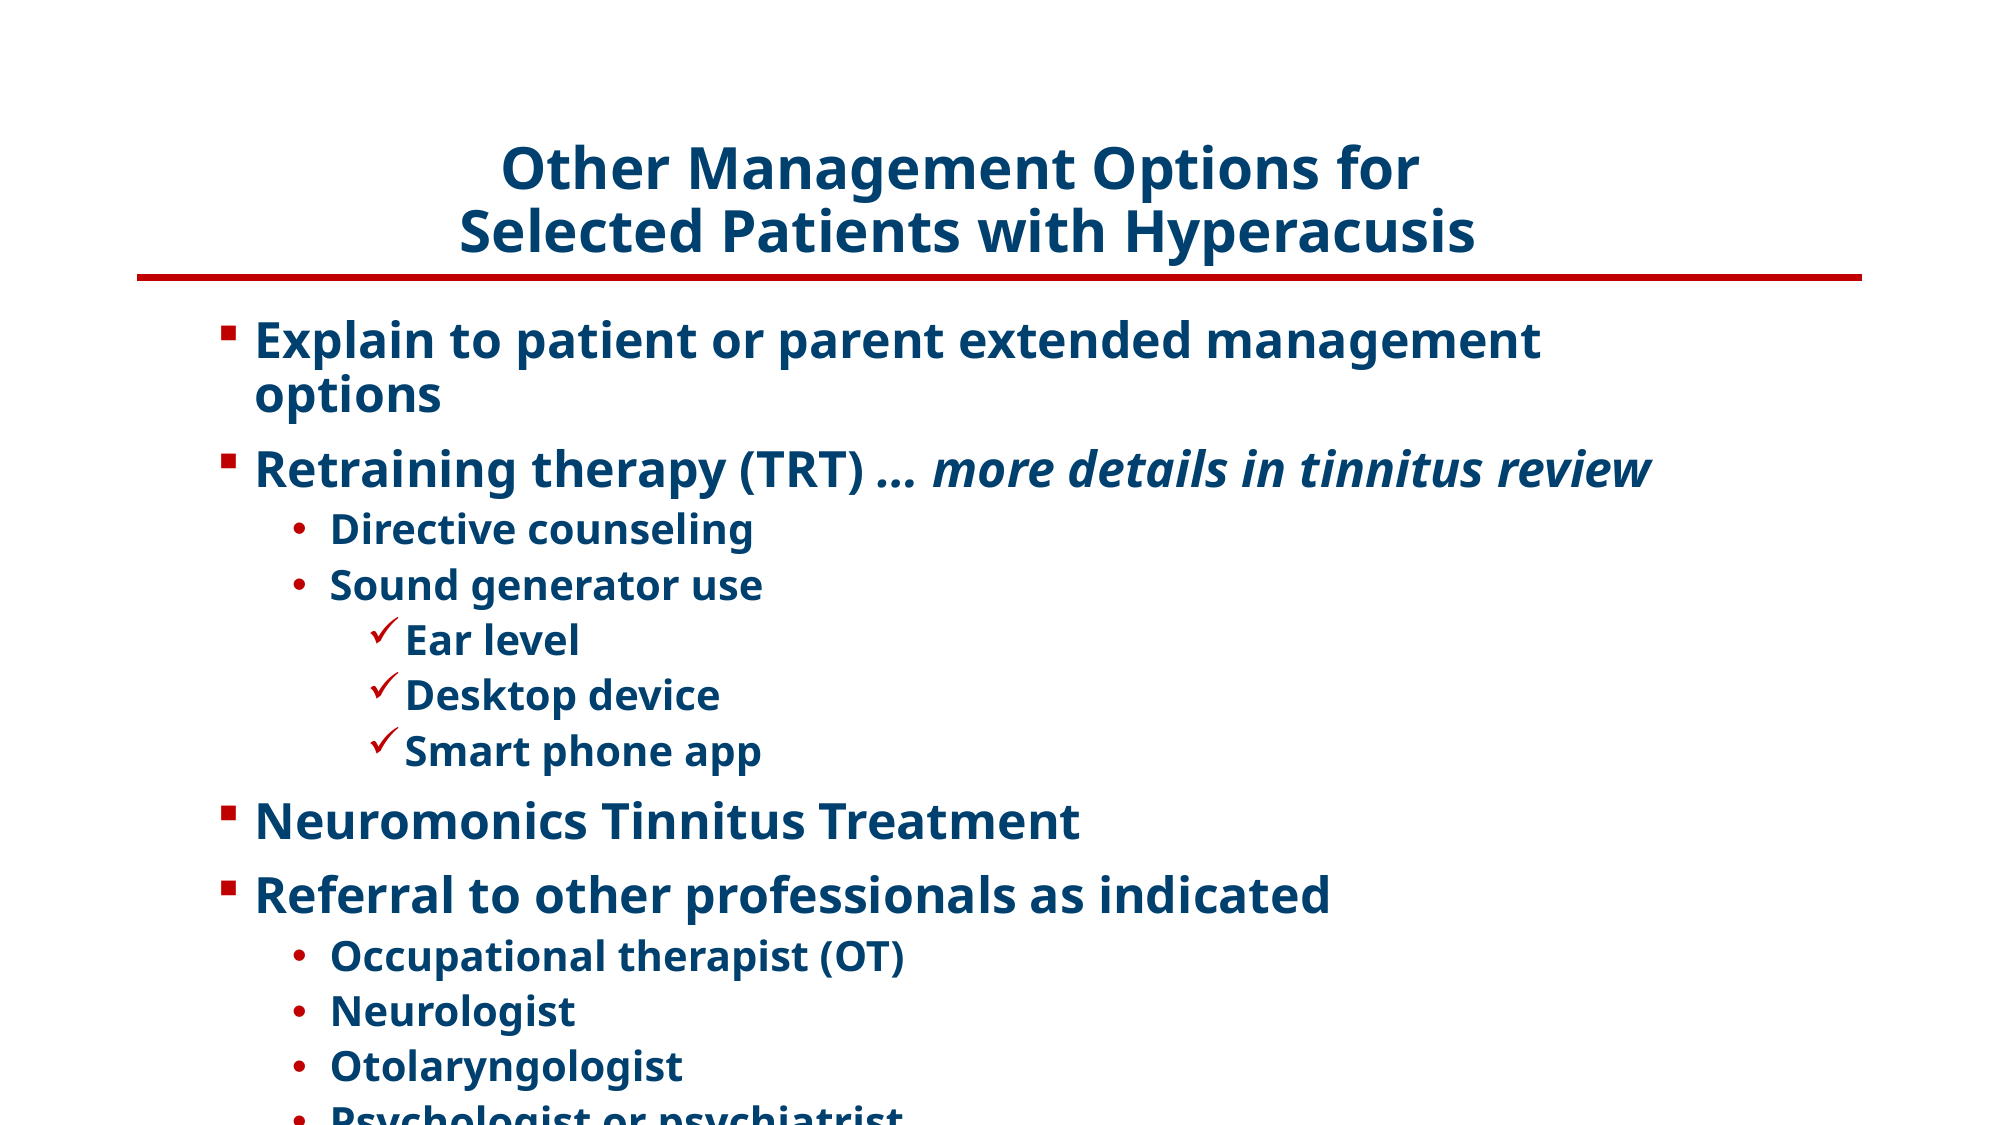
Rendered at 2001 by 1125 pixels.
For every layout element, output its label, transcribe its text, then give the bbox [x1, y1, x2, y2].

title Other Management Options for Selected Patients with Hyperacusis [197, 108, 1740, 296]
list Explain to patient or parent extended management options Retraining therapy (TRT) … more details in tinnitus review Directive counseling Sound generator use Ear level Desktop device Smart phone app Neuromonics Tinnitus Treatment Referral to other professionals as indicated Occupational therapist (OT) Neurologist Otolaryngologist Psychologist or psychiatrist [202, 296, 1740, 1034]
